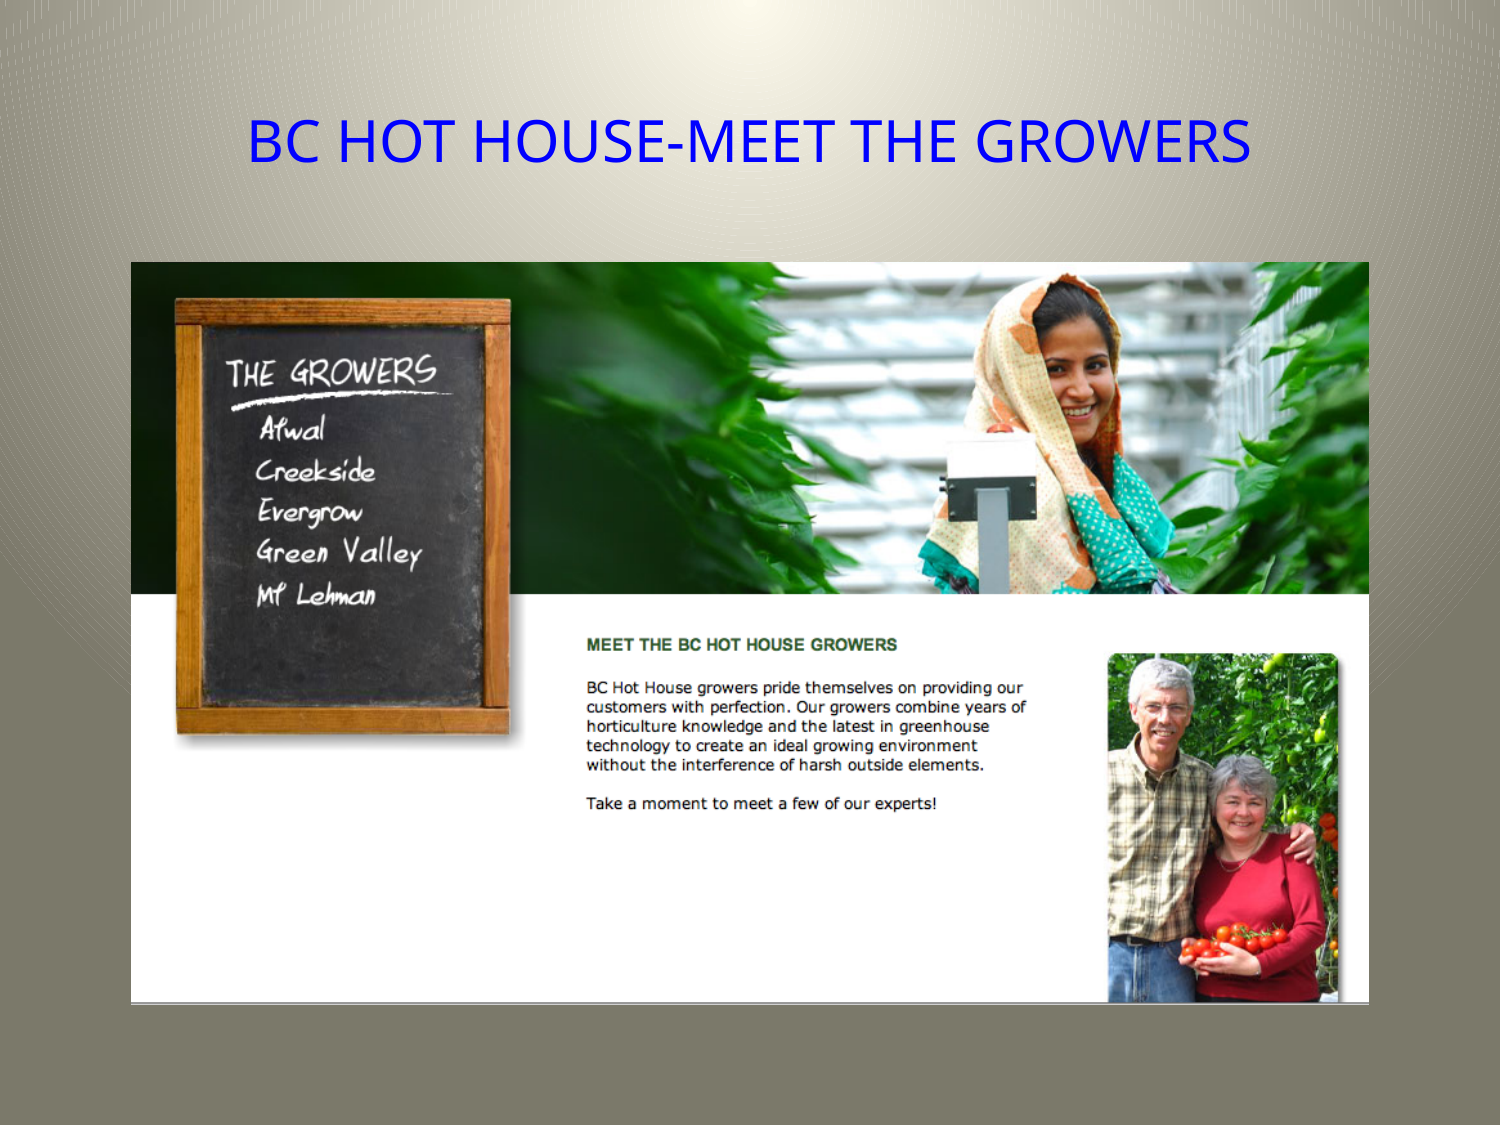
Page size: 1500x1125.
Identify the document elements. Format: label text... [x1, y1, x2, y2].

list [74, 262, 1426, 1006]
title BC HOT HOUSE-MEET THE GROWERS [75, 45, 1425, 233]
